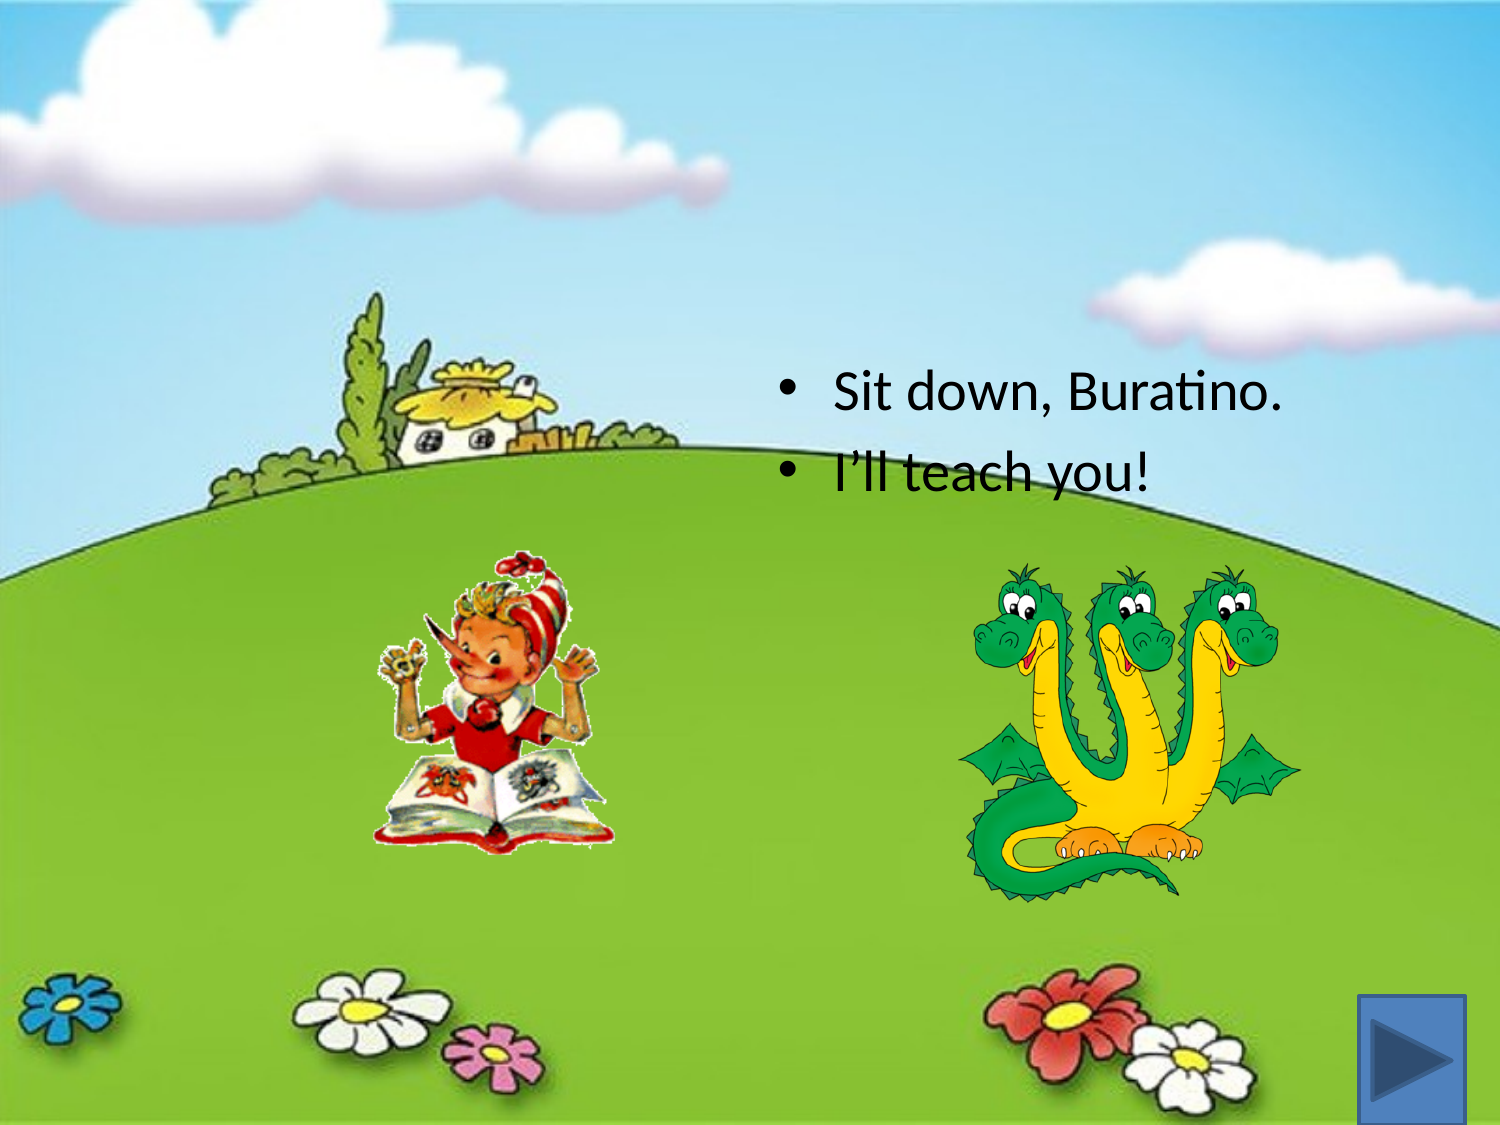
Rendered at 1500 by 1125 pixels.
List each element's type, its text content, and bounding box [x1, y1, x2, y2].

text_box [1357, 994, 1467, 1125]
picture [948, 550, 1308, 909]
picture [0, 0, 1500, 1125]
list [351, 527, 637, 870]
list Sit down, Buratino. I’ll teach you! [762, 262, 1425, 1005]
